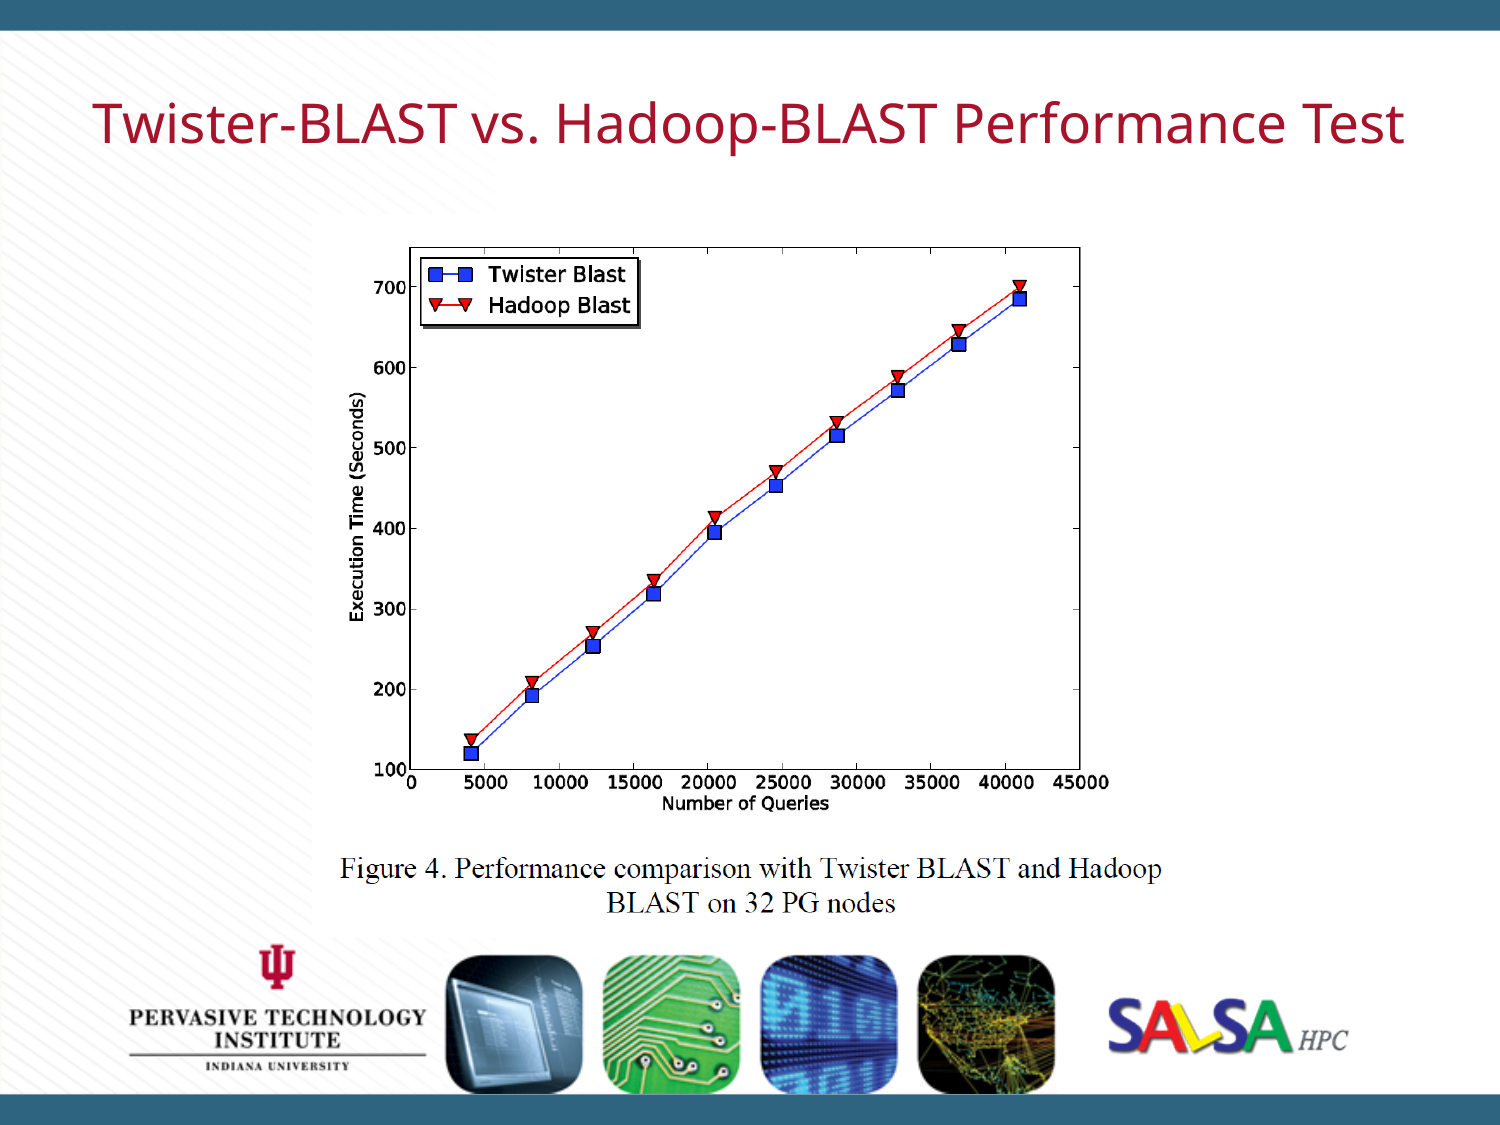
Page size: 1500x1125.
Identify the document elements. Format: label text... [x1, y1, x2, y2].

title Twister-BLAST vs. Hadoop-BLAST Performance Test [75, 55, 1425, 188]
picture [0, 31, 1206, 1094]
picture [1087, 988, 1354, 1063]
